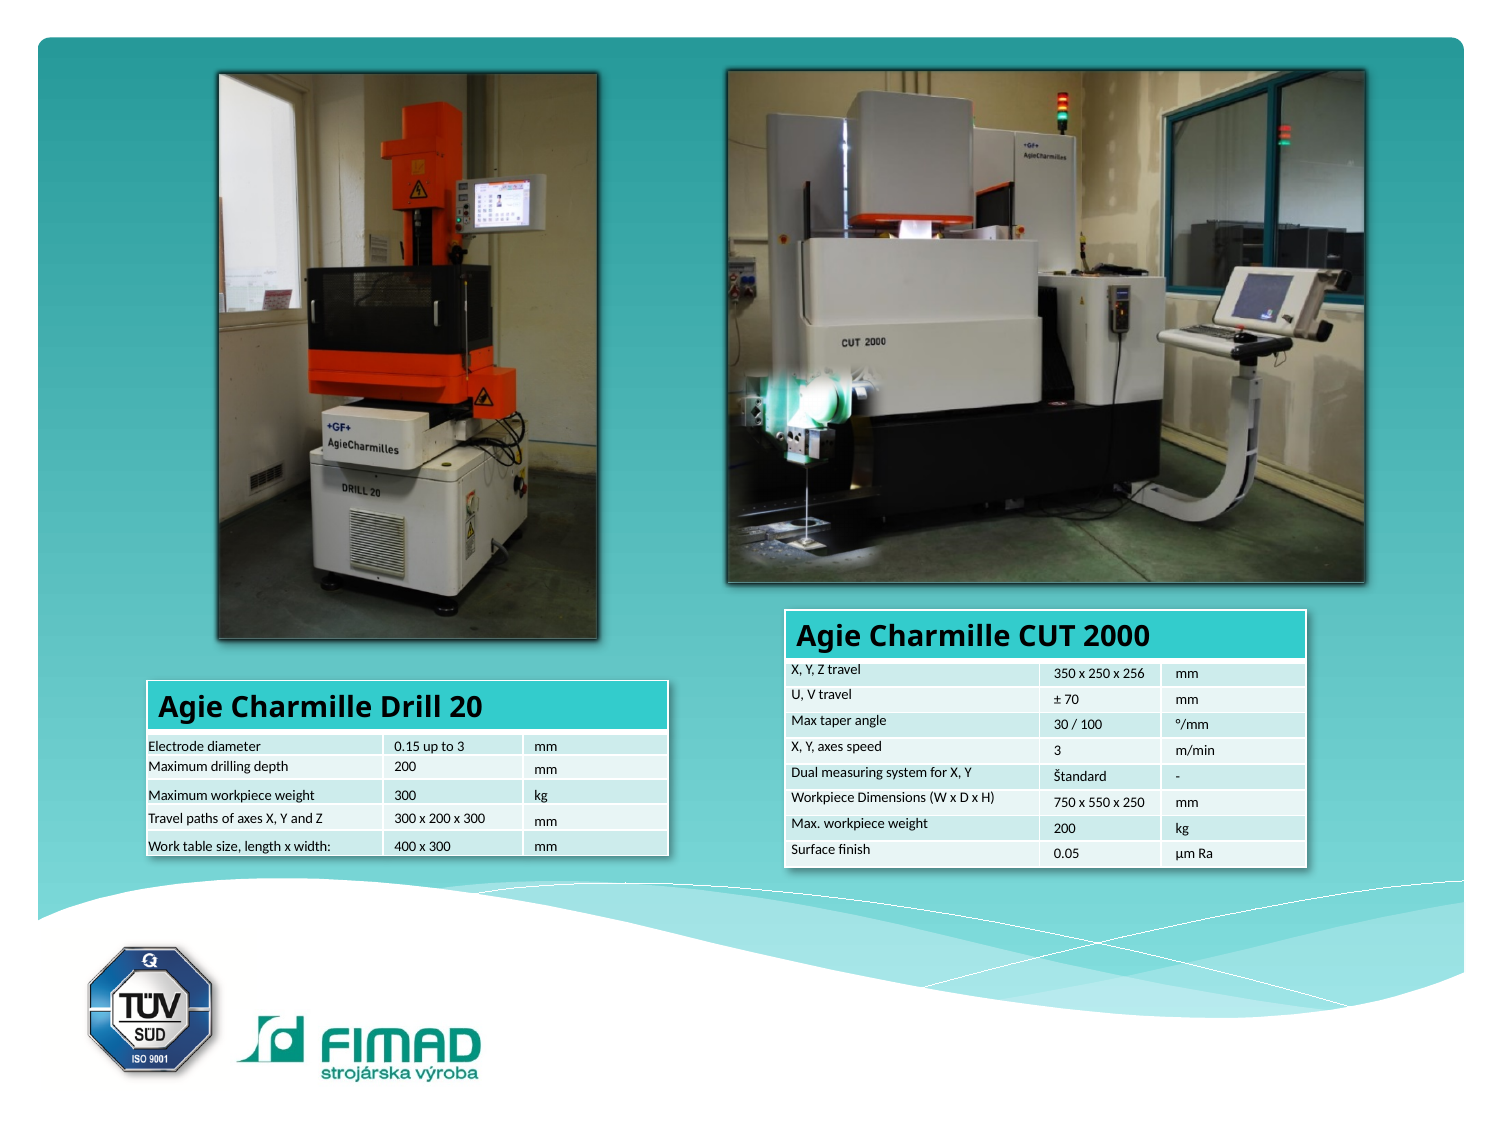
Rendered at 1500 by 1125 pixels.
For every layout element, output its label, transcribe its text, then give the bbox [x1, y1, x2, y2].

table_cell mm [524, 735, 667, 754]
table_cell Maximum workpiece weight [148, 780, 382, 803]
table_cell m/min [1162, 739, 1305, 763]
table_cell Max. workpiece weight [786, 816, 1039, 840]
table_cell mm [524, 756, 667, 778]
table_cell mm [1162, 688, 1305, 712]
table_cell 200 [384, 756, 522, 778]
table_cell Surface finish [786, 842, 1039, 866]
table_cell X, Y, Z travel [786, 664, 1039, 686]
table_header Agie Charmille CUT 2000 [786, 611, 1305, 658]
table_cell 30 / 100 [1040, 713, 1160, 737]
table_cell 350 x 250 x 256 [1040, 664, 1160, 686]
table_cell 0.15 up to 3 [384, 735, 522, 754]
table_cell mm [1162, 791, 1305, 815]
table_cell μm Ra [1162, 842, 1305, 866]
table_cell X, Y, axes speed [786, 739, 1039, 763]
table_cell 300 [384, 780, 522, 803]
table_cell Dual measuring system for X, Y [786, 765, 1039, 789]
table_cell - [1162, 765, 1305, 789]
table_cell mm [1162, 664, 1305, 686]
table_cell Maximum drilling depth [148, 756, 382, 778]
table_cell kg [524, 780, 667, 803]
picture [727, 70, 1364, 582]
table_cell mm [524, 805, 667, 829]
table_cell 300 x 200 x 300 [384, 805, 522, 829]
table_cell Travel paths of axes X, Y and Z [148, 805, 382, 829]
table_cell kg [1162, 816, 1305, 840]
picture [41, 928, 489, 1091]
table_cell 750 x 550 x 250 [1040, 791, 1160, 815]
table_cell Max taper angle [786, 713, 1039, 737]
table_cell 3 [1040, 739, 1160, 763]
table_cell 400 x 300 [384, 831, 522, 855]
table_cell 200 [1040, 816, 1160, 840]
table_cell 0.05 [1040, 842, 1160, 866]
table_cell U, V travel [786, 688, 1039, 712]
table_cell Work table size, length x width: [148, 831, 382, 855]
table_cell Electrode diameter [148, 735, 382, 754]
table_cell Workpiece Dimensions (W x D x H) [786, 791, 1039, 815]
table_cell ± 70 [1040, 688, 1160, 712]
table_cell Štandard [1040, 765, 1160, 789]
table_header Agie Charmille Drill 20 [148, 681, 667, 729]
table_cell mm [524, 831, 667, 855]
table_cell °/mm [1162, 713, 1305, 737]
picture [218, 73, 597, 639]
